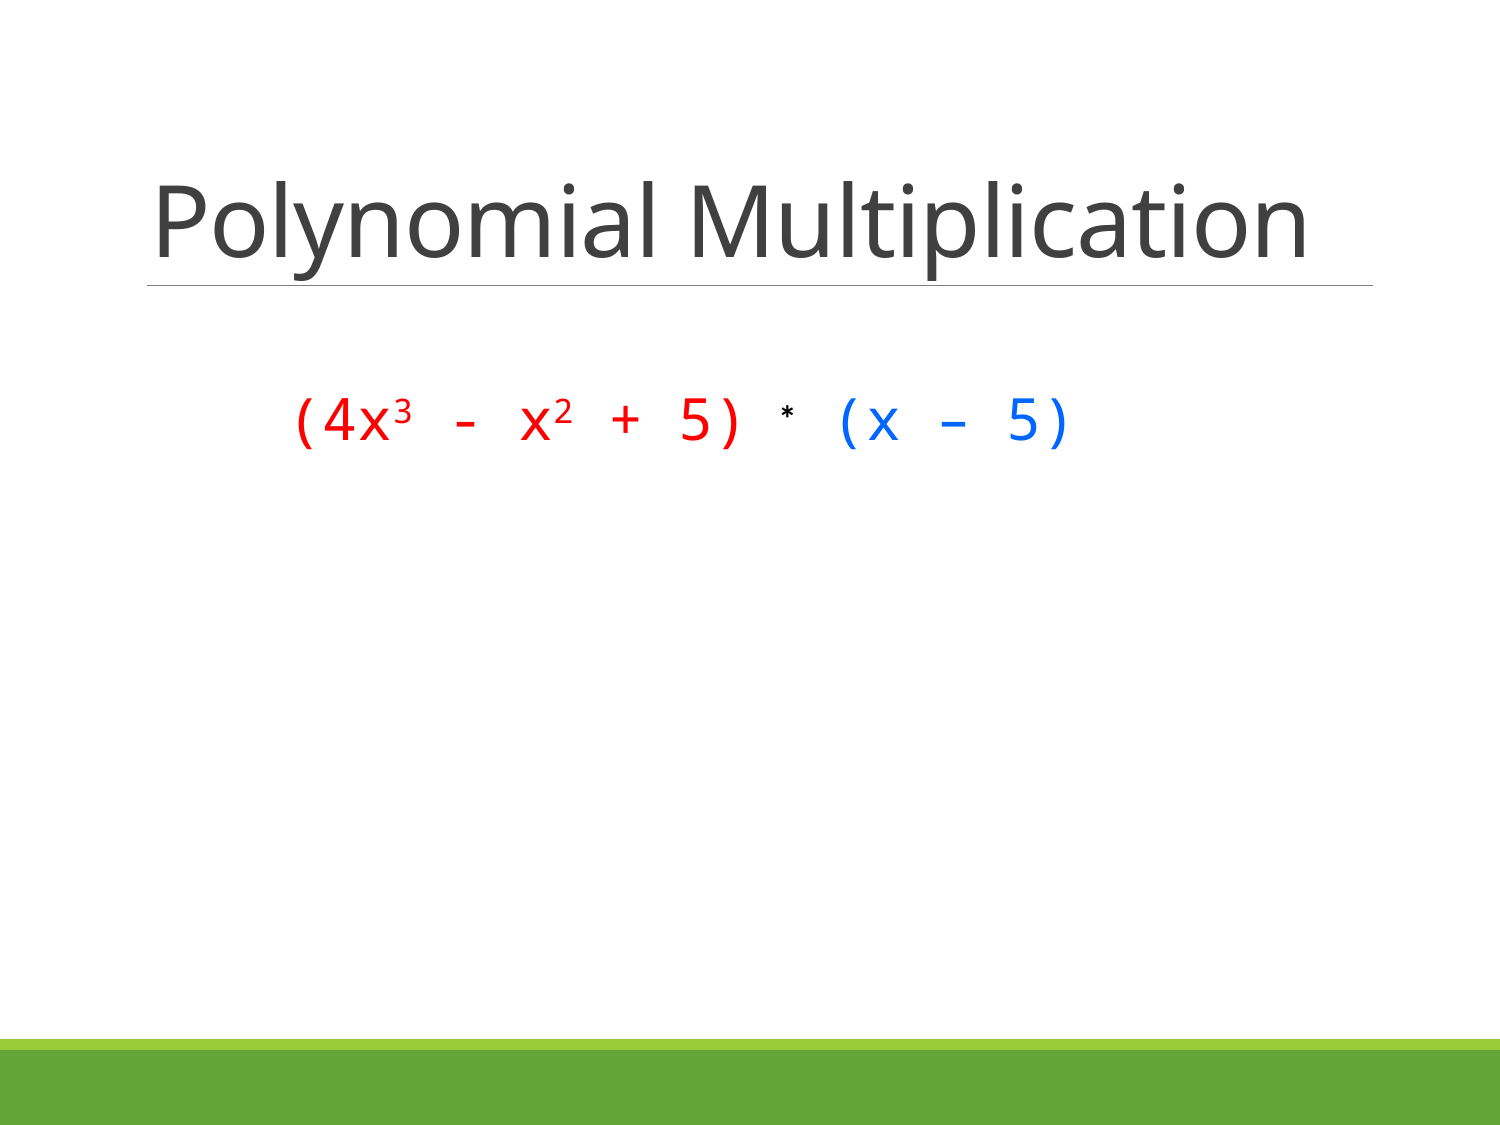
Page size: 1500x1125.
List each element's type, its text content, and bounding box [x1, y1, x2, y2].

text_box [286, 374, 1155, 462]
title Polynomial Multiplication [135, 47, 1373, 285]
